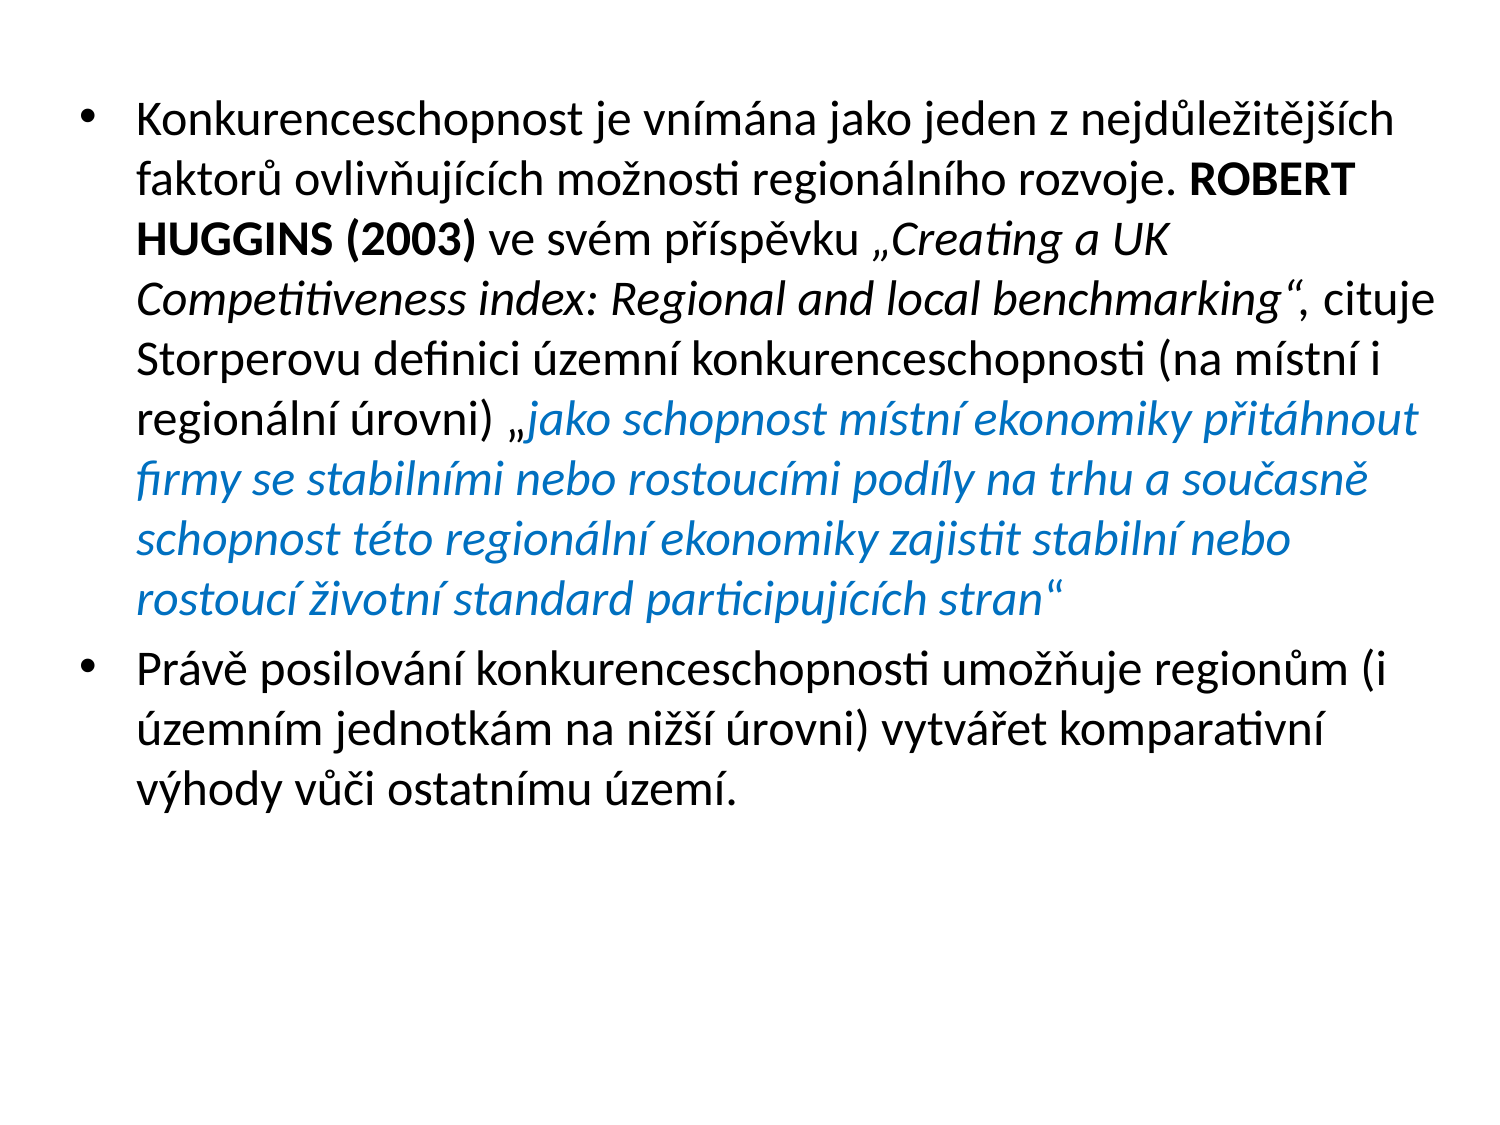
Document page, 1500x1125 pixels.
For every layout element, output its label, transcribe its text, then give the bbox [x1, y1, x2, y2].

list Konkurenceschopnost je vnímána jako jeden z nejdůležitějších faktorů ovlivňujících možnosti regionálního rozvoje. ROBERT HUGGINS (2003) ve svém příspěvku „Creating a UK Competitiveness index: Regional and local benchmarking“, cituje Storperovu definici územní konkurenceschopnosti (na místní i regionální úrovni) „jako schopnost místní ekonomiky přitáhnout firmy se stabilními nebo rostoucími podíly na trhu a současně schopnost této regionální ekonomiky zajistit stabilní nebo rostoucí životní standard participujících stran“ Právě posilování konkurenceschopnosti umožňuje regionům (i územním jednotkám na nižší úrovni) vytvářet komparativní výhody vůči ostatnímu území. [64, 78, 1459, 1083]
